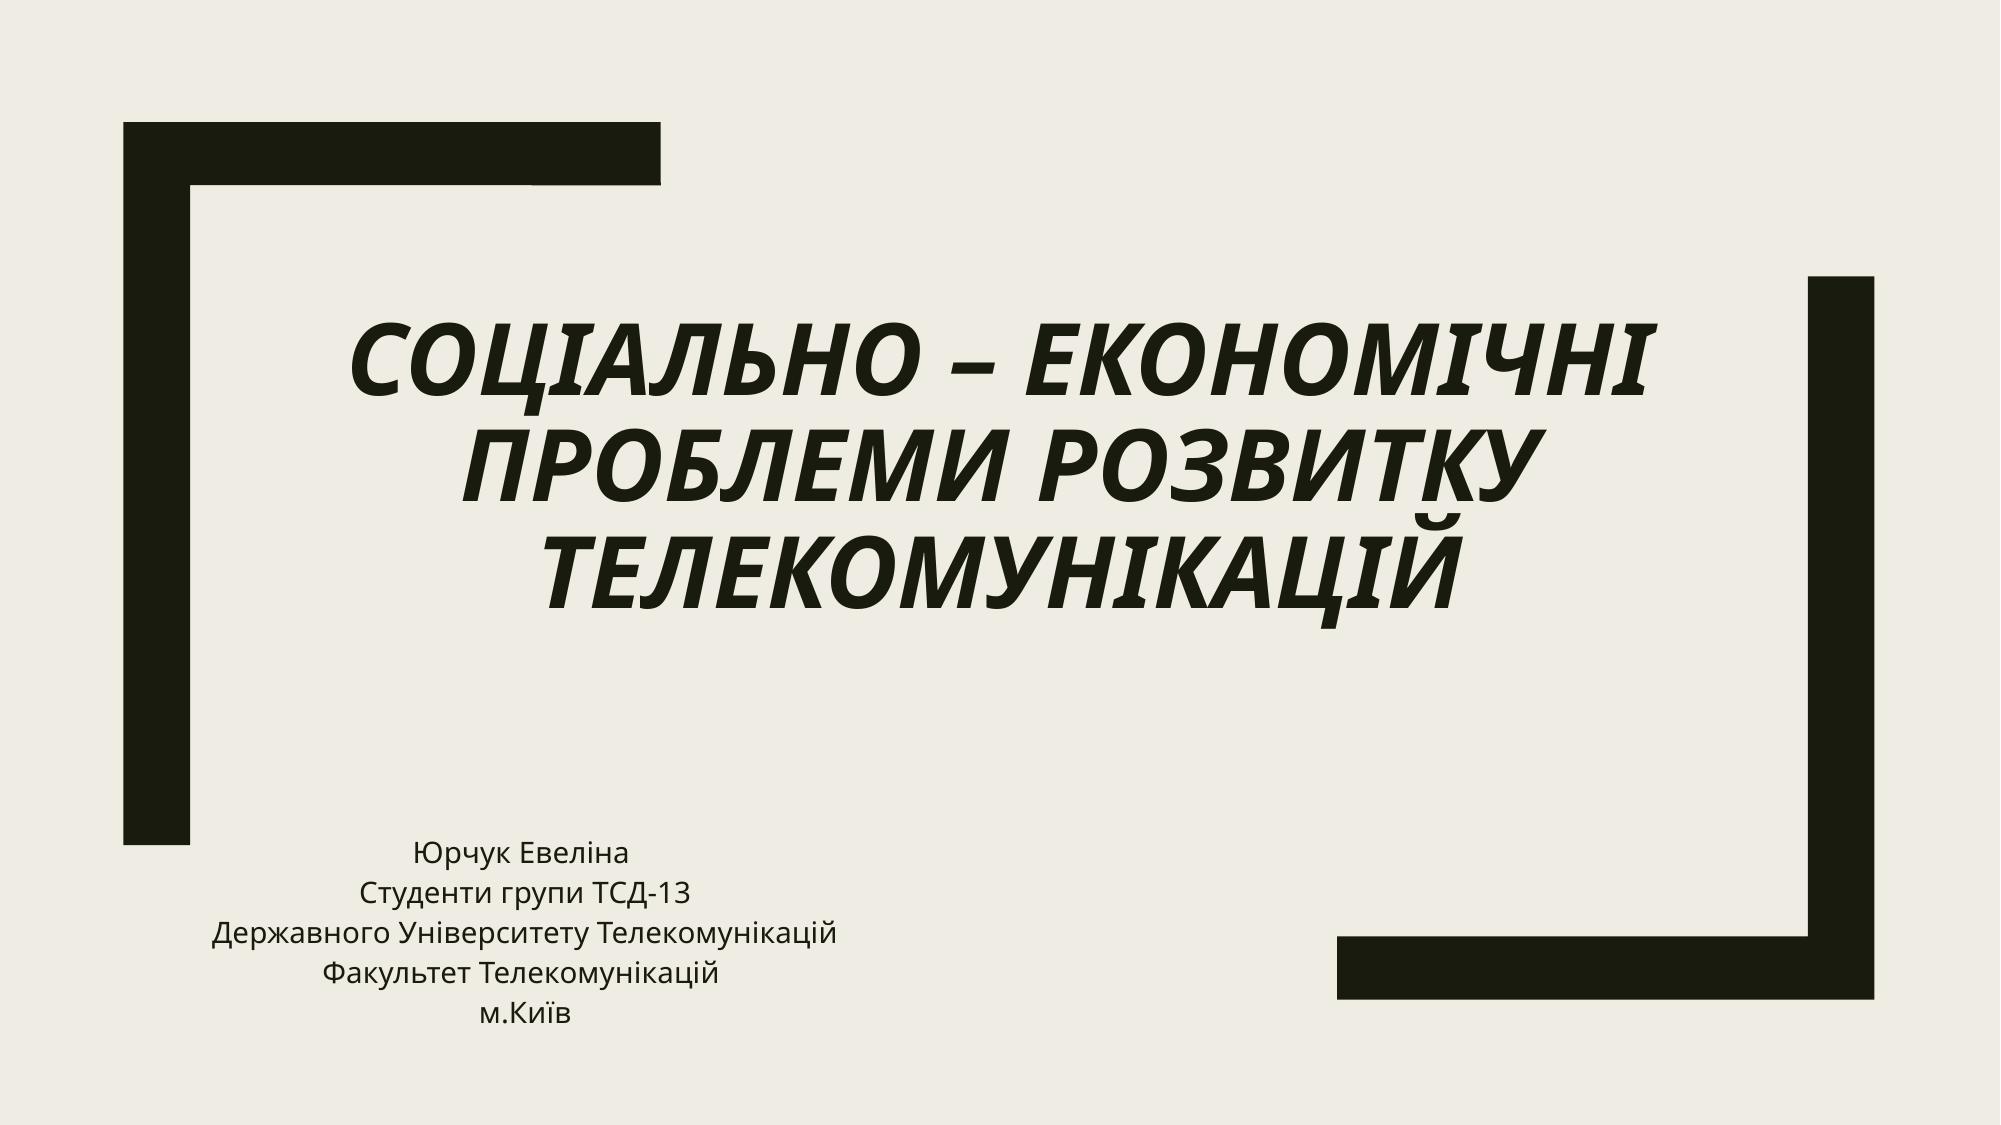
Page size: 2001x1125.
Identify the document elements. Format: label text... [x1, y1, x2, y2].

subtitle Юрчук Евеліна Студенти групи ТСД-13 Державного Університету Телекомунікацій Факультет Телекомунікацій м.Київ [196, 822, 854, 1046]
title Соціально – Економічні проблеми розвитку телекомунікацій [314, 293, 1686, 638]
